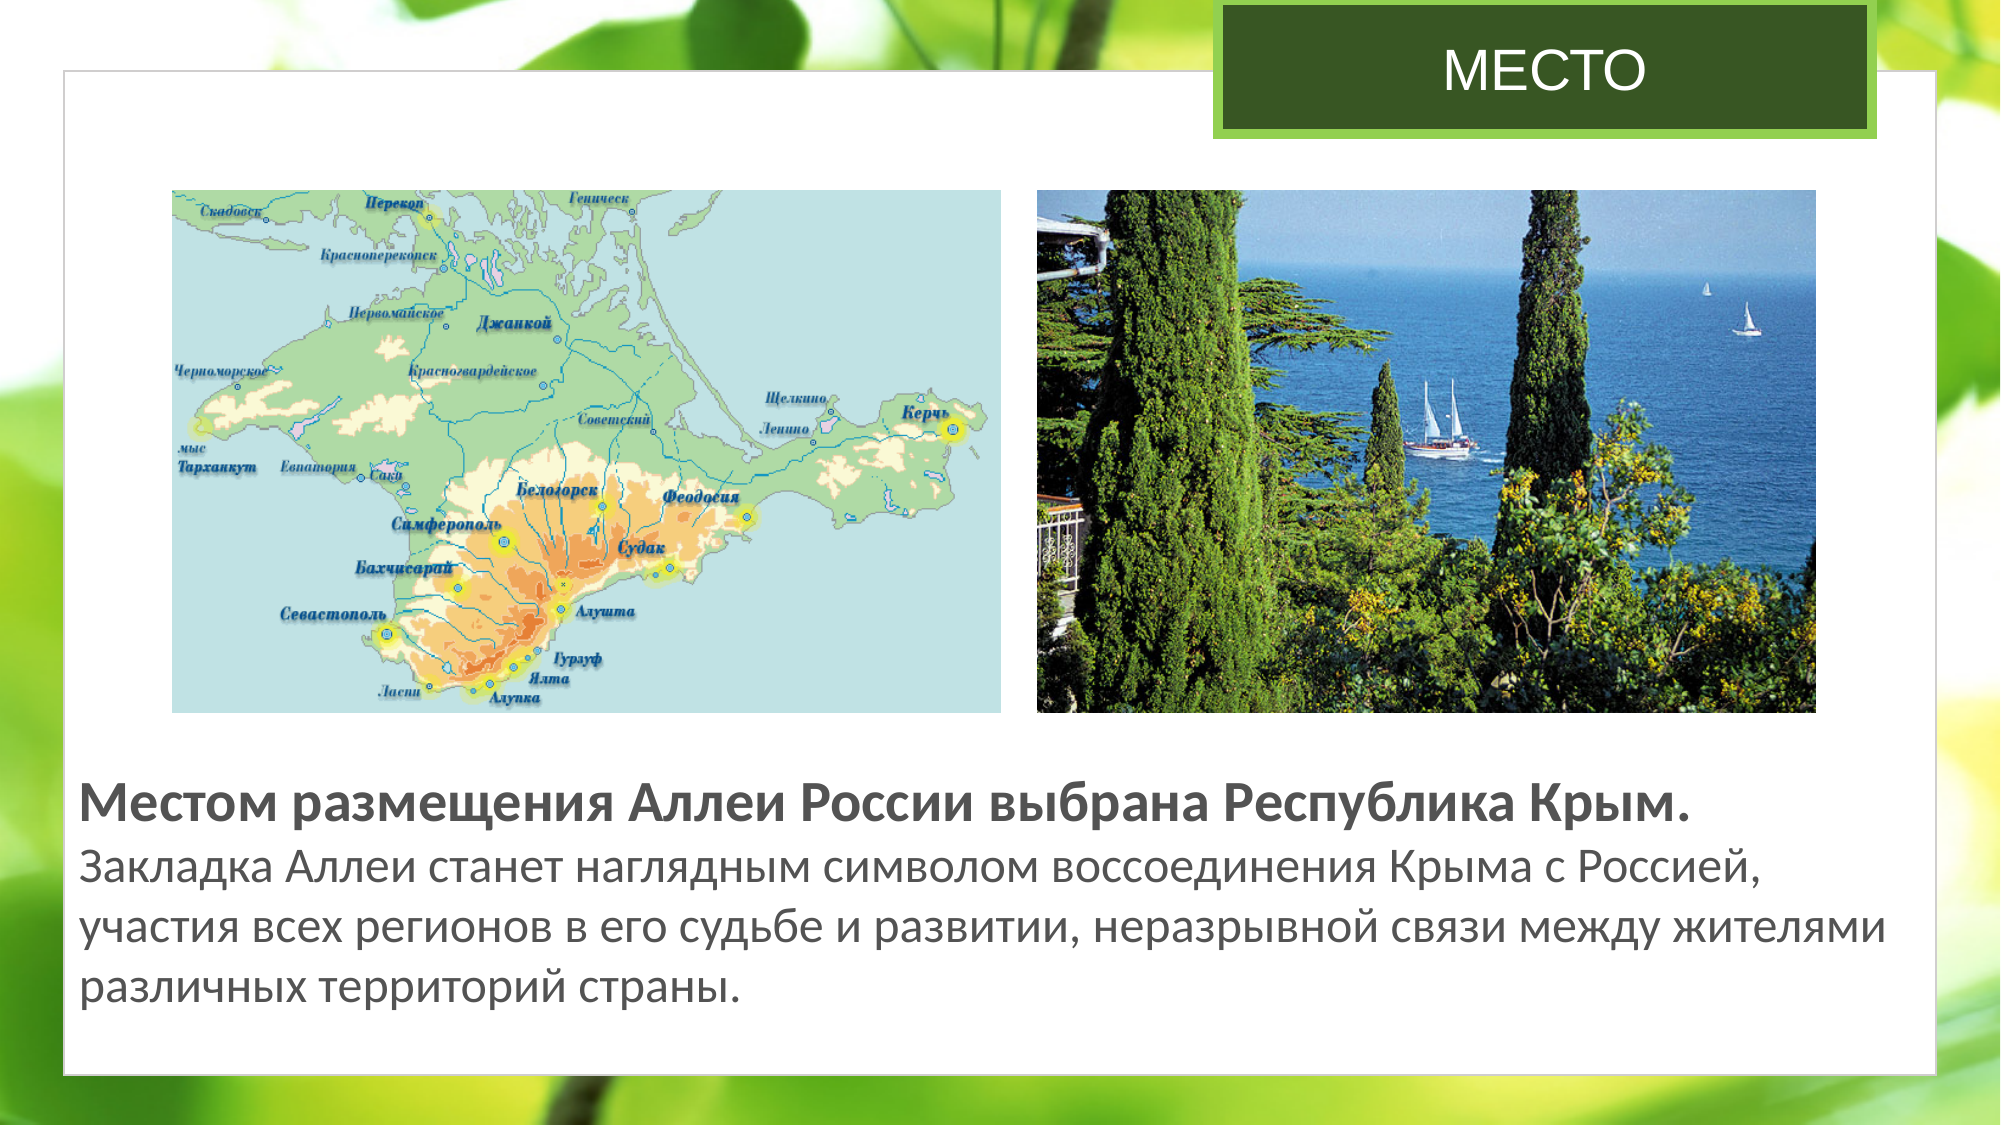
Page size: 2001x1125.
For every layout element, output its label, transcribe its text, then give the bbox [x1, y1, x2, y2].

text_box Местом размещения Аллеи России выбрана Республика Крым. Закладка Аллеи станет наглядным символом воссоединения Крыма с Россией, участия всех регионов в его судьбе и развитии, неразрывной связи между жителями различных территорий страны. [63, 70, 1937, 1076]
picture [1037, 190, 1816, 713]
picture [172, 190, 1001, 713]
picture [0, 0, 2001, 1125]
text_box МЕСТО [1217, 0, 1873, 135]
